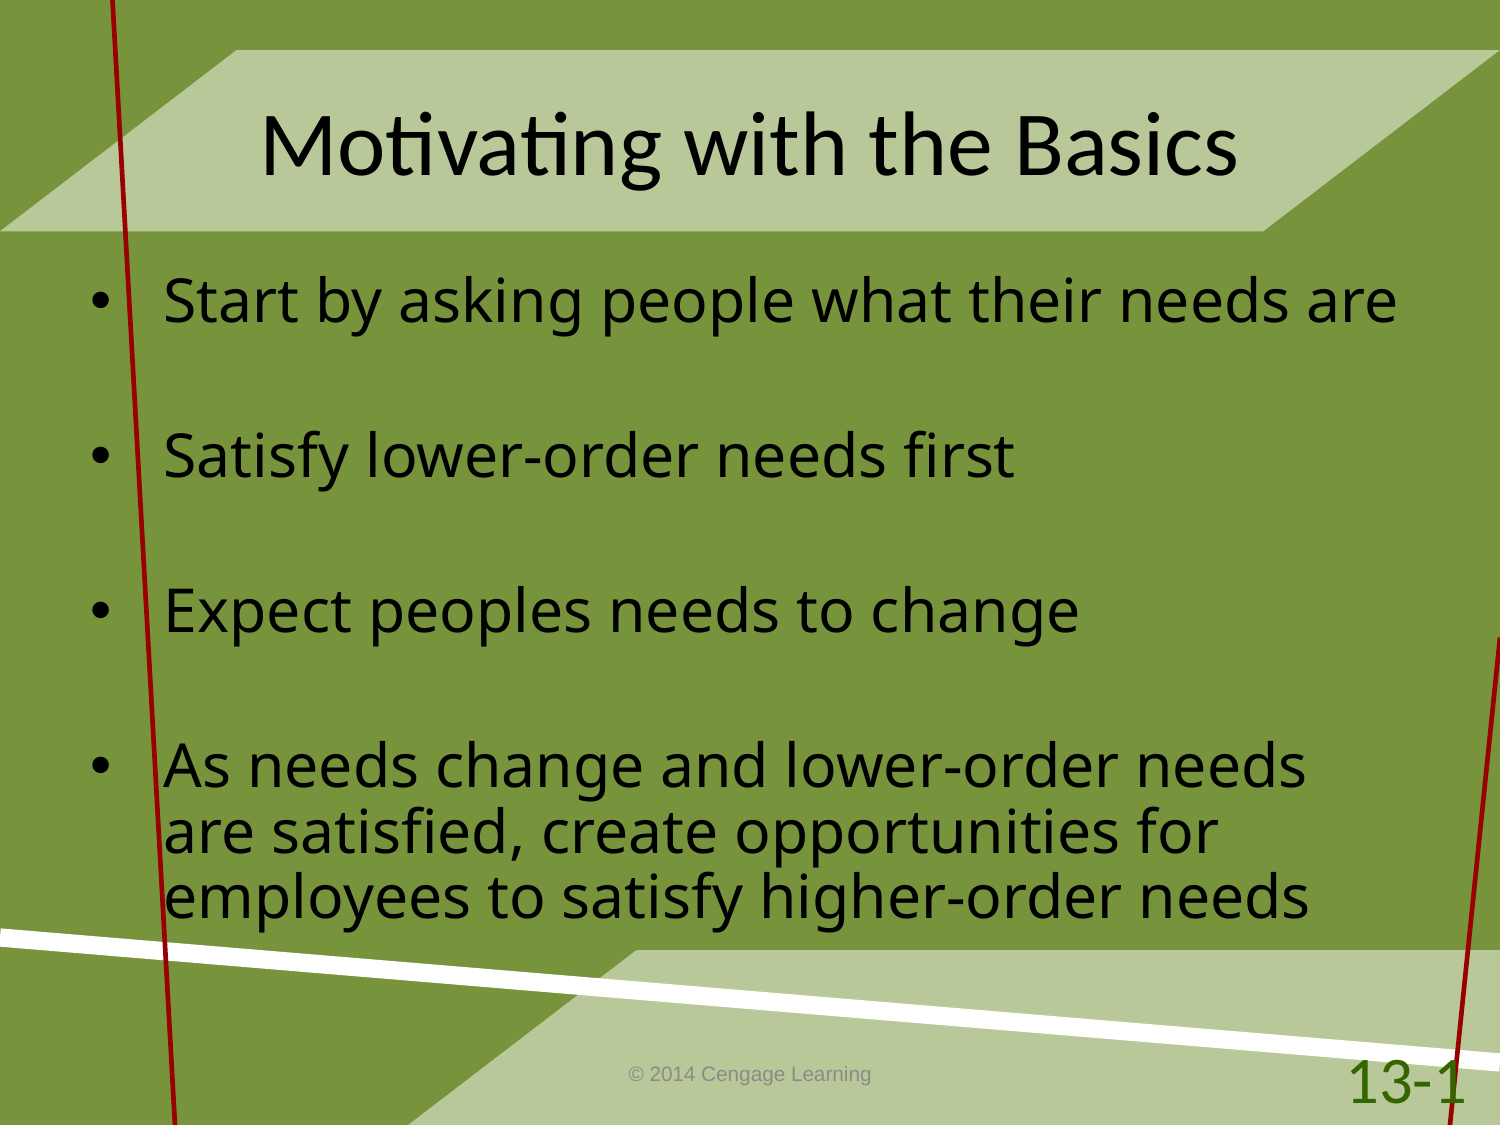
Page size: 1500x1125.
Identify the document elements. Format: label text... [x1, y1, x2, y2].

list Start by asking people what their needs are Satisfy lower-order needs first Expect peoples needs to change As needs change and lower-order needs are satisfied, create opportunities for employees to satisfy higher-order needs [75, 262, 1425, 1005]
text_box 13-1 [1312, 1029, 1500, 1124]
title Motivating with the Basics [75, 45, 1425, 233]
footer © 2014 Cengage Learning [512, 1042, 988, 1103]
